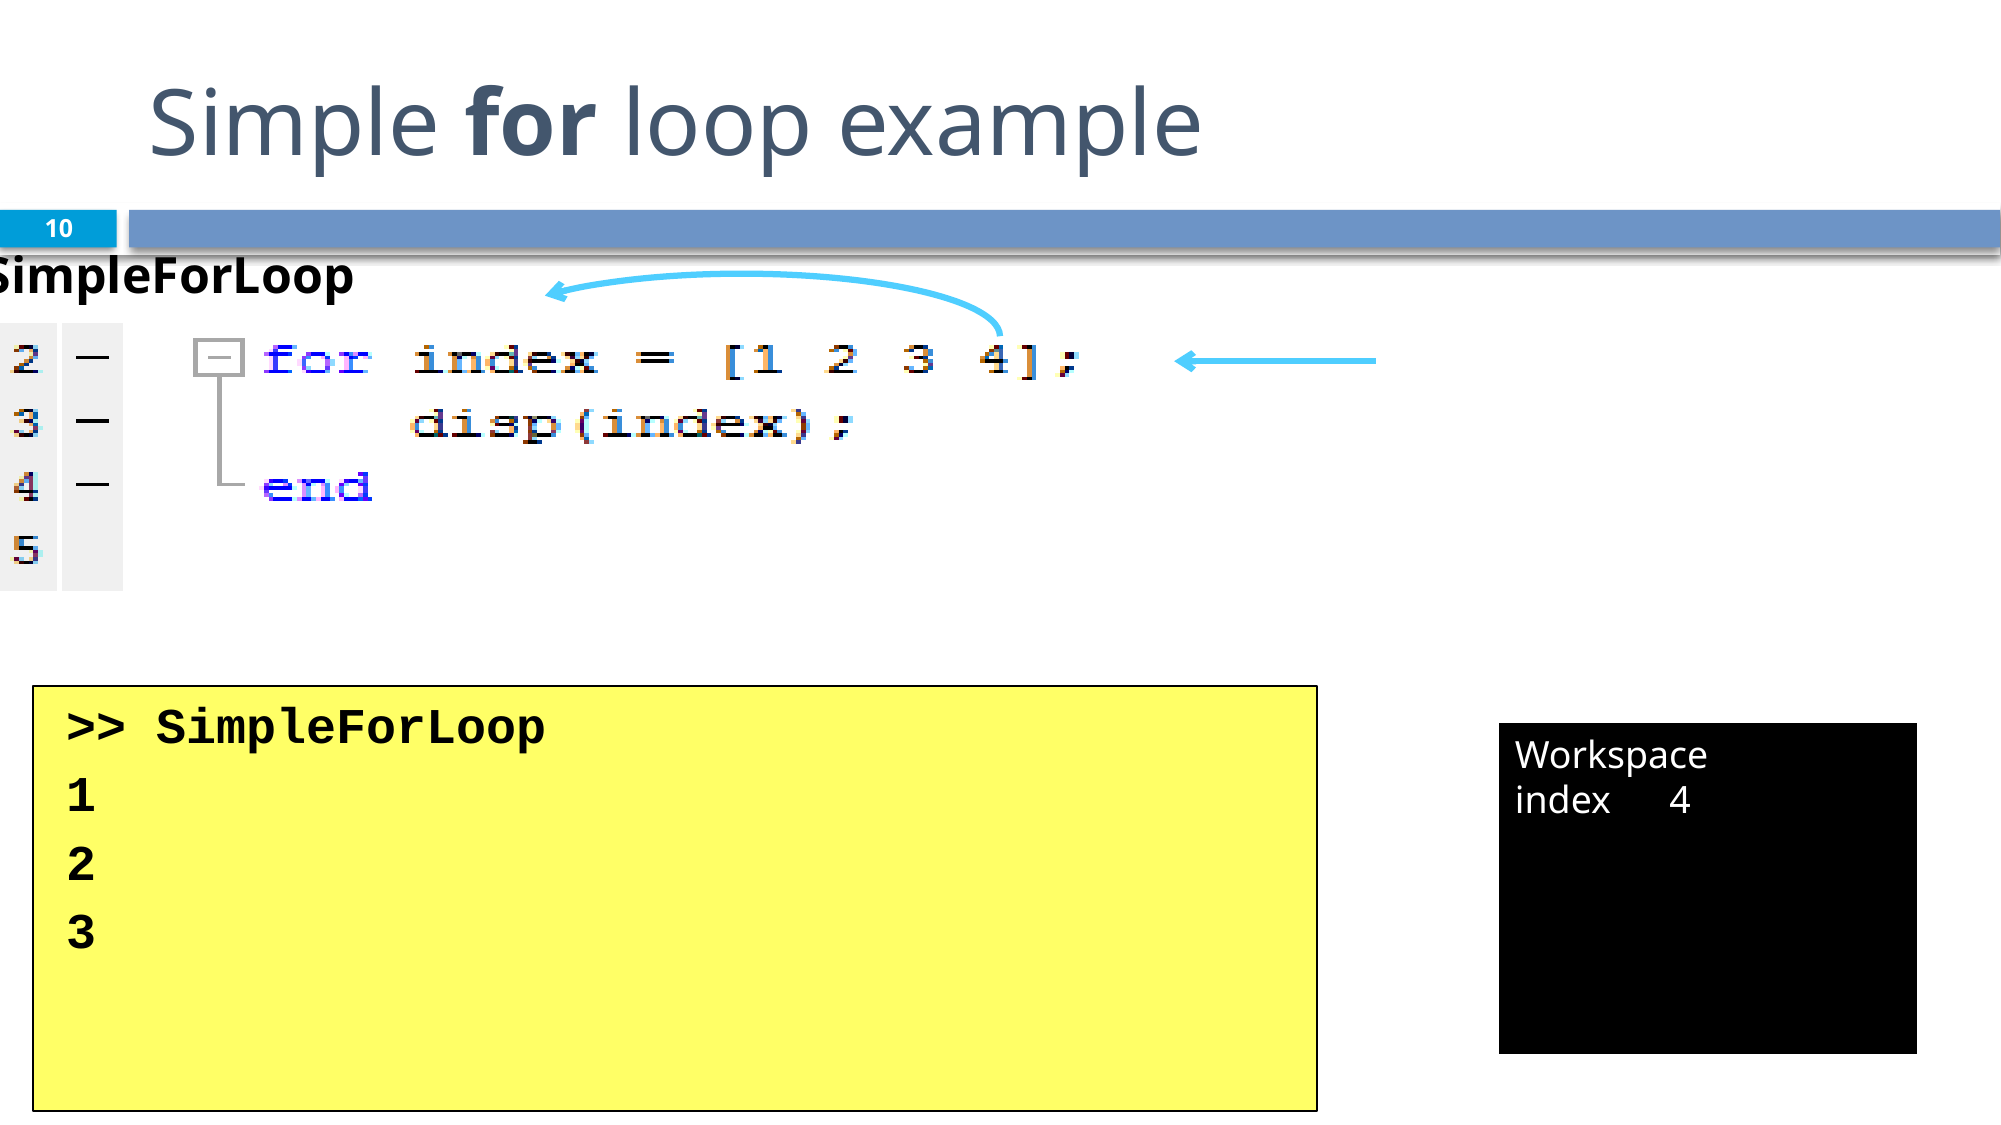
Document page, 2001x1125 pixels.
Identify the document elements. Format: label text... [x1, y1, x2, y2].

title Simple for loop example [133, 37, 1918, 200]
picture [0, 322, 1651, 591]
text_box SimpleForLoop [0, 236, 370, 311]
text_box >> SimpleForLoop 1 2 3 [33, 686, 1317, 1112]
text_box 10 [2, 205, 116, 254]
text_box Workspace index 4 [1499, 723, 1917, 1054]
text_box [544, 272, 993, 320]
